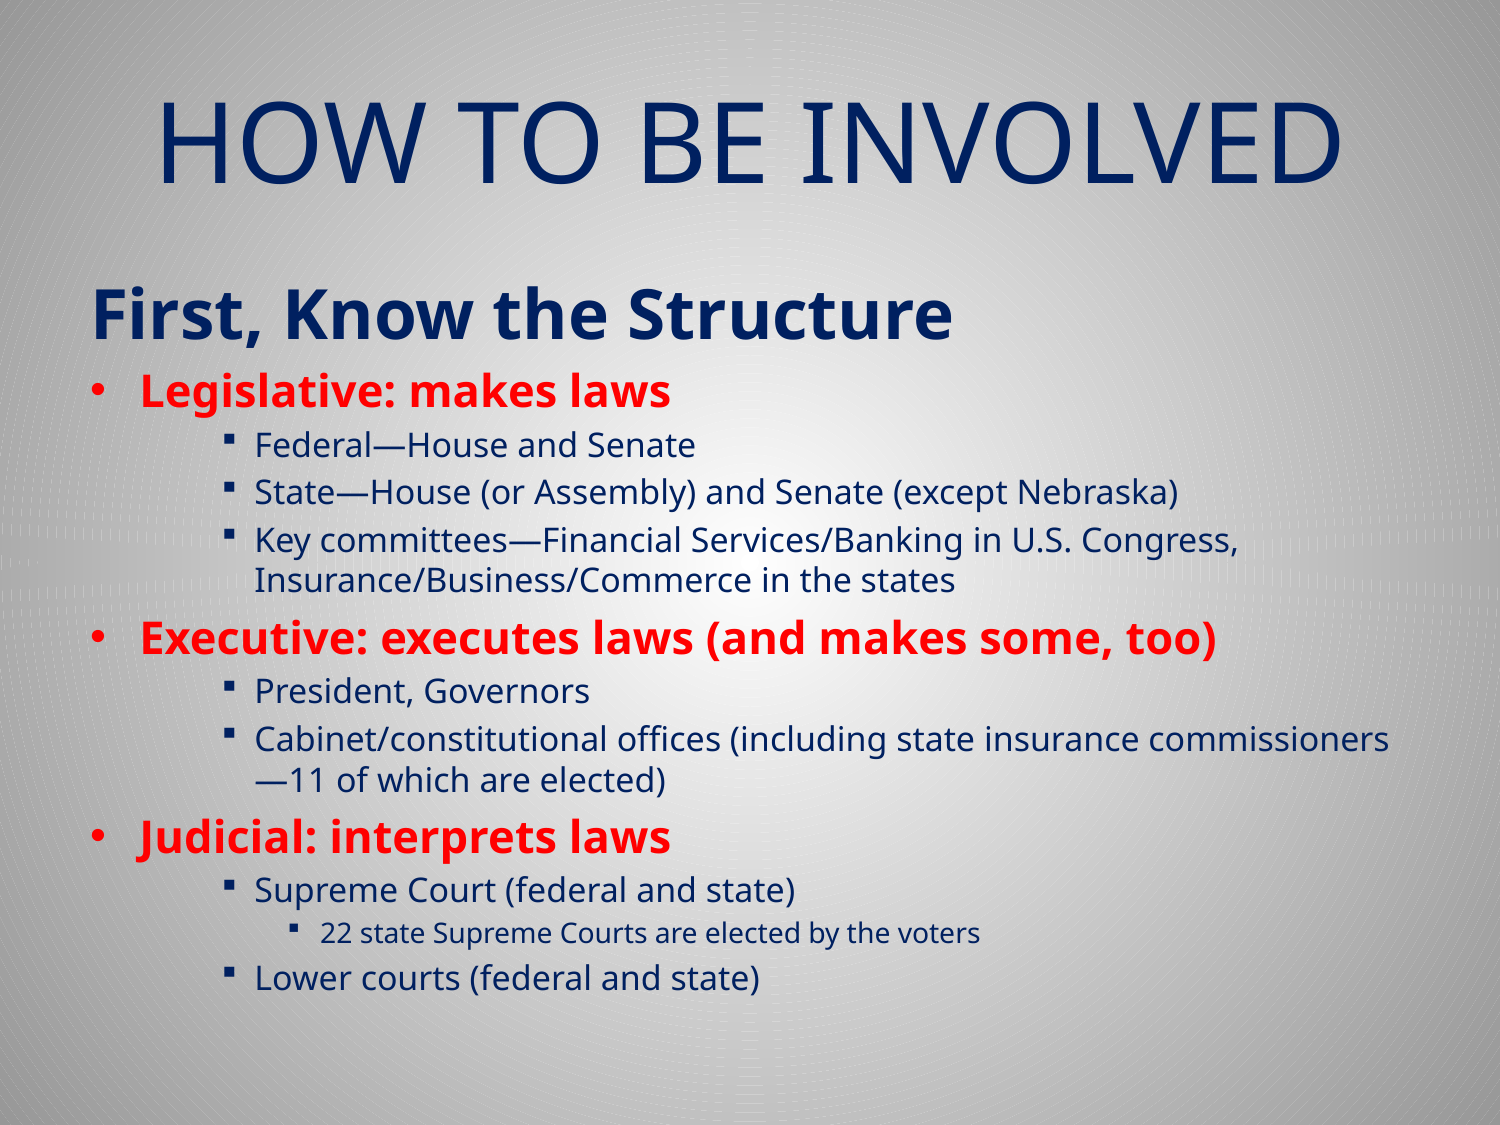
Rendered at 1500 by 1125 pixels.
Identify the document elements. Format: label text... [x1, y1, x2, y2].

title HOW TO BE INVOLVED [75, 45, 1425, 233]
list First, Know the Structure Legislative: makes laws Federal—House and Senate State—House (or Assembly) and Senate (except Nebraska) Key committees—Financial Services/Banking in U.S. Congress, Insurance/Business/Commerce in the states Executive: executes laws (and makes some, too) President, Governors Cabinet/constitutional offices (including state insurance commissioners—11 of which are elected) Judicial: interprets laws Supreme Court (federal and state) 22 state Supreme Courts are elected by the voters Lower courts (federal and state) [75, 262, 1425, 1005]
